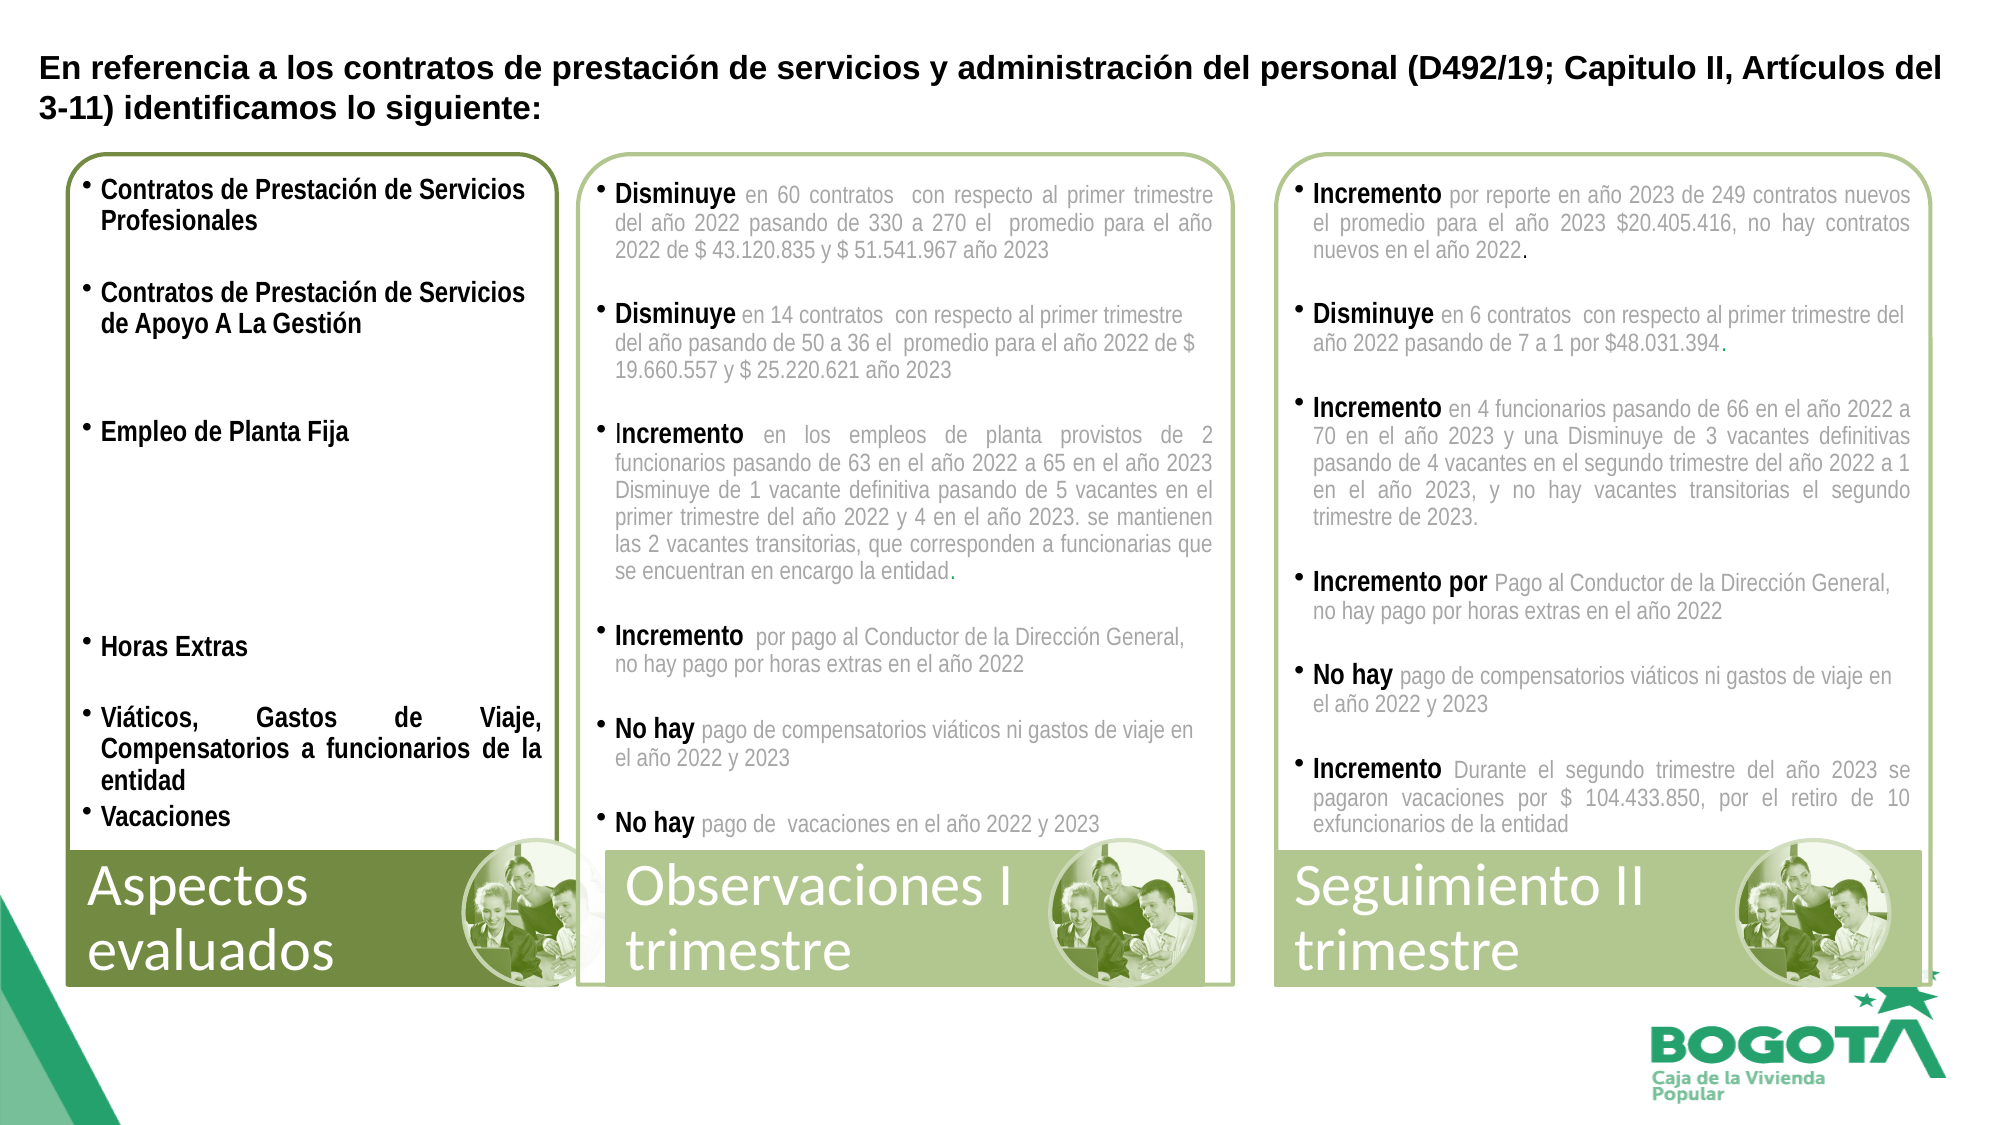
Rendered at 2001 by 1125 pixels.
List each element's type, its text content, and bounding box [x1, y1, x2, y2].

picture [0, 0, 2000, 1125]
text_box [23, 153, 1953, 986]
text_box En referencia a los contratos de prestación de servicios y administración del personal (D492/19; Capitulo II, Artículos del 3-11) identificamos lo siguiente: [23, 38, 1977, 179]
